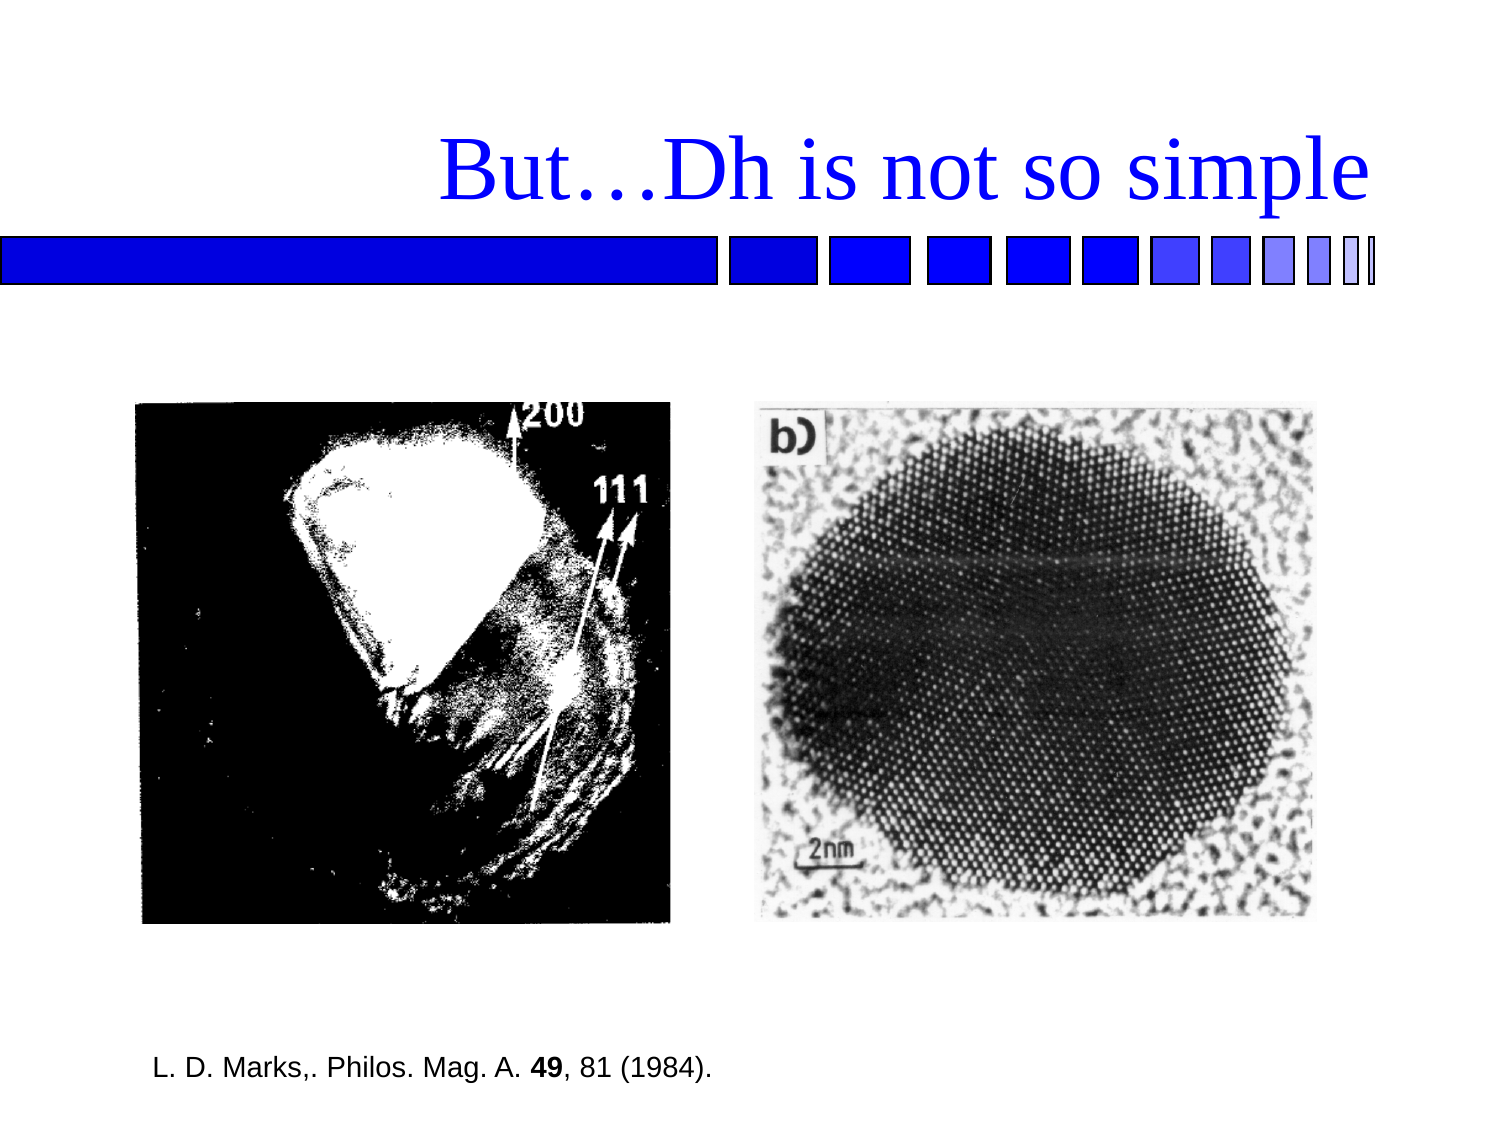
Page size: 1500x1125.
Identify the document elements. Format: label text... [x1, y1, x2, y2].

picture [134, 402, 671, 925]
title But…Dh is not so simple [112, 31, 1388, 225]
picture [754, 401, 1317, 923]
text_box L. D. Marks,. Philos. Mag. A. 49, 81 (1984). [137, 1040, 1443, 1091]
